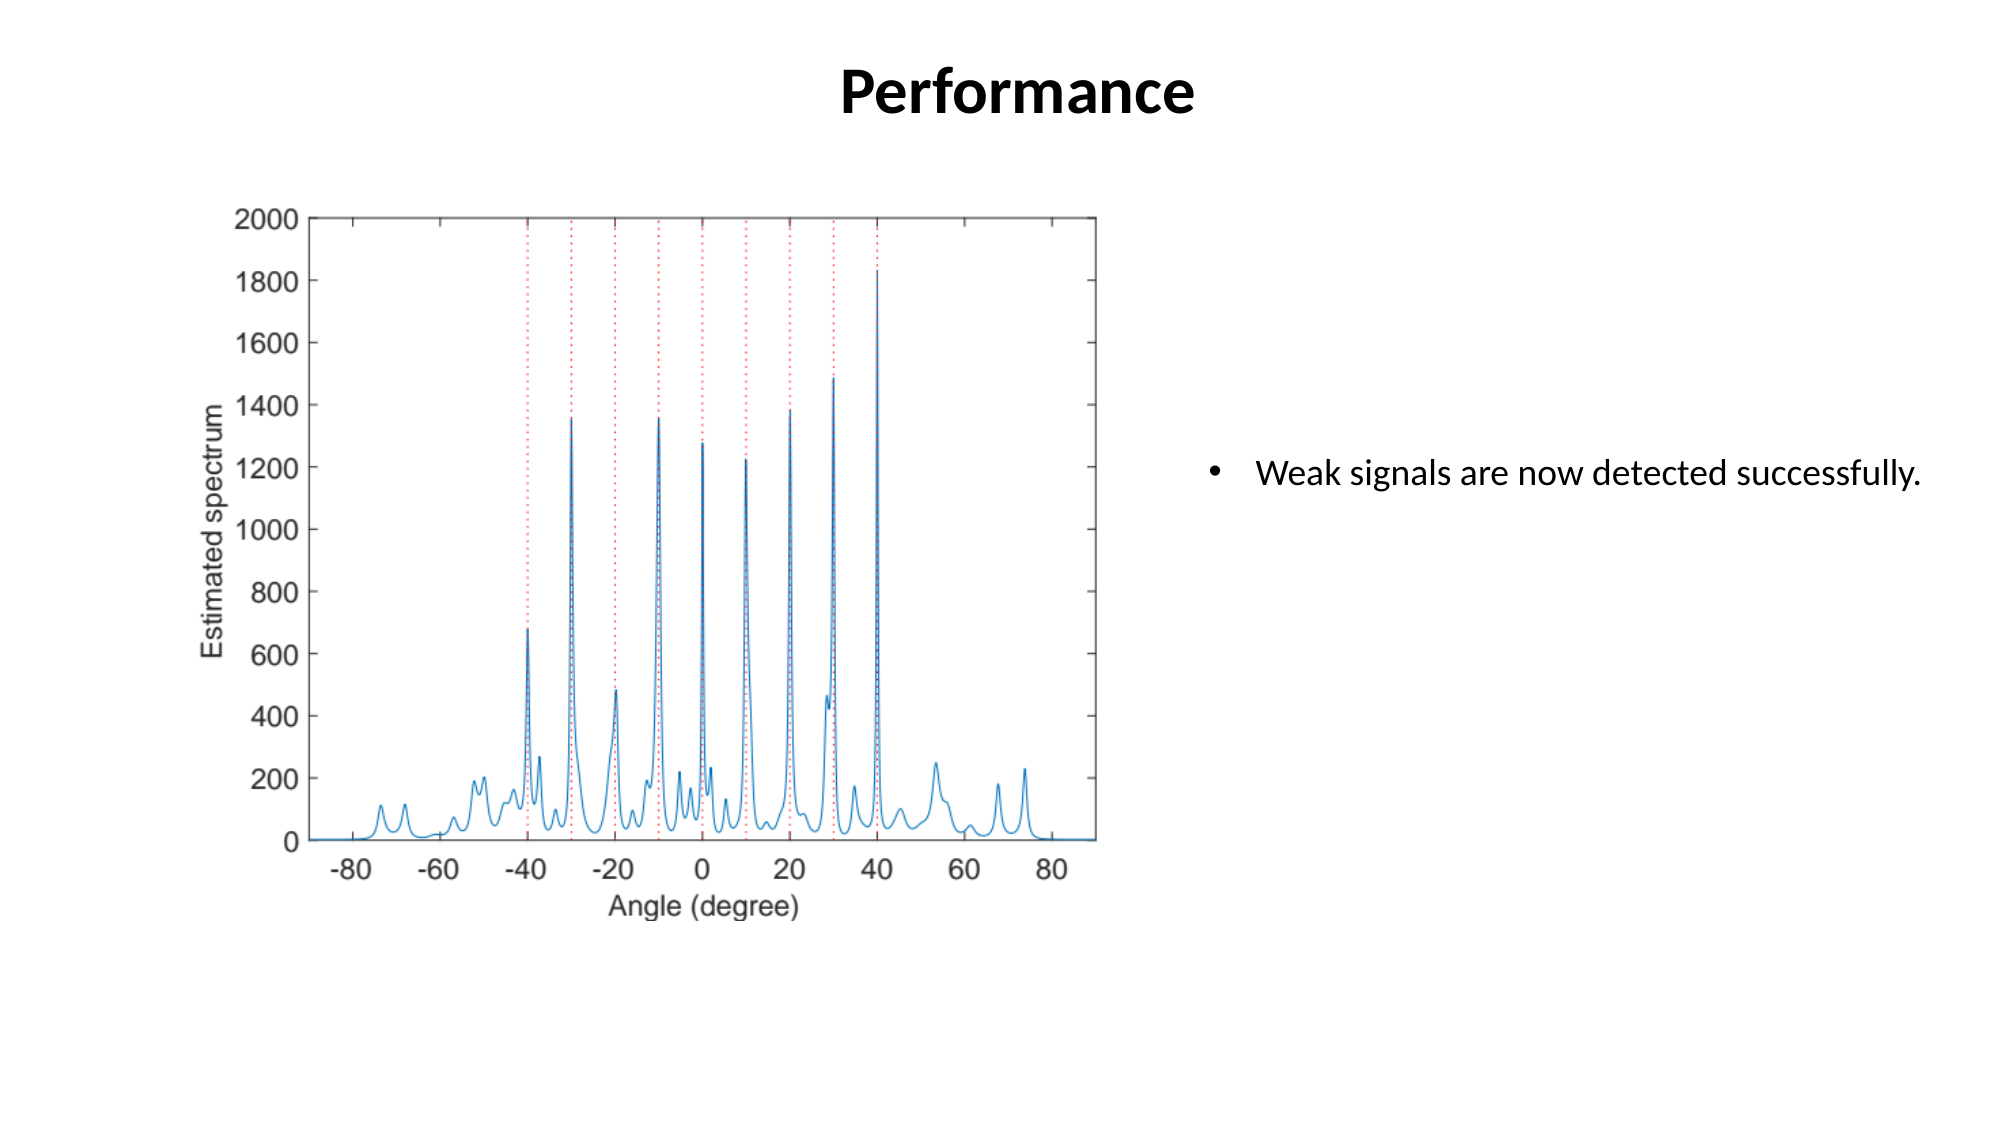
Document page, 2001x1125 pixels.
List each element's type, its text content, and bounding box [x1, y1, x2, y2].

text_box Performance [36, 39, 2000, 134]
picture [177, 161, 1191, 921]
text_box Weak signals are now detected successfully. [1194, 440, 1947, 501]
